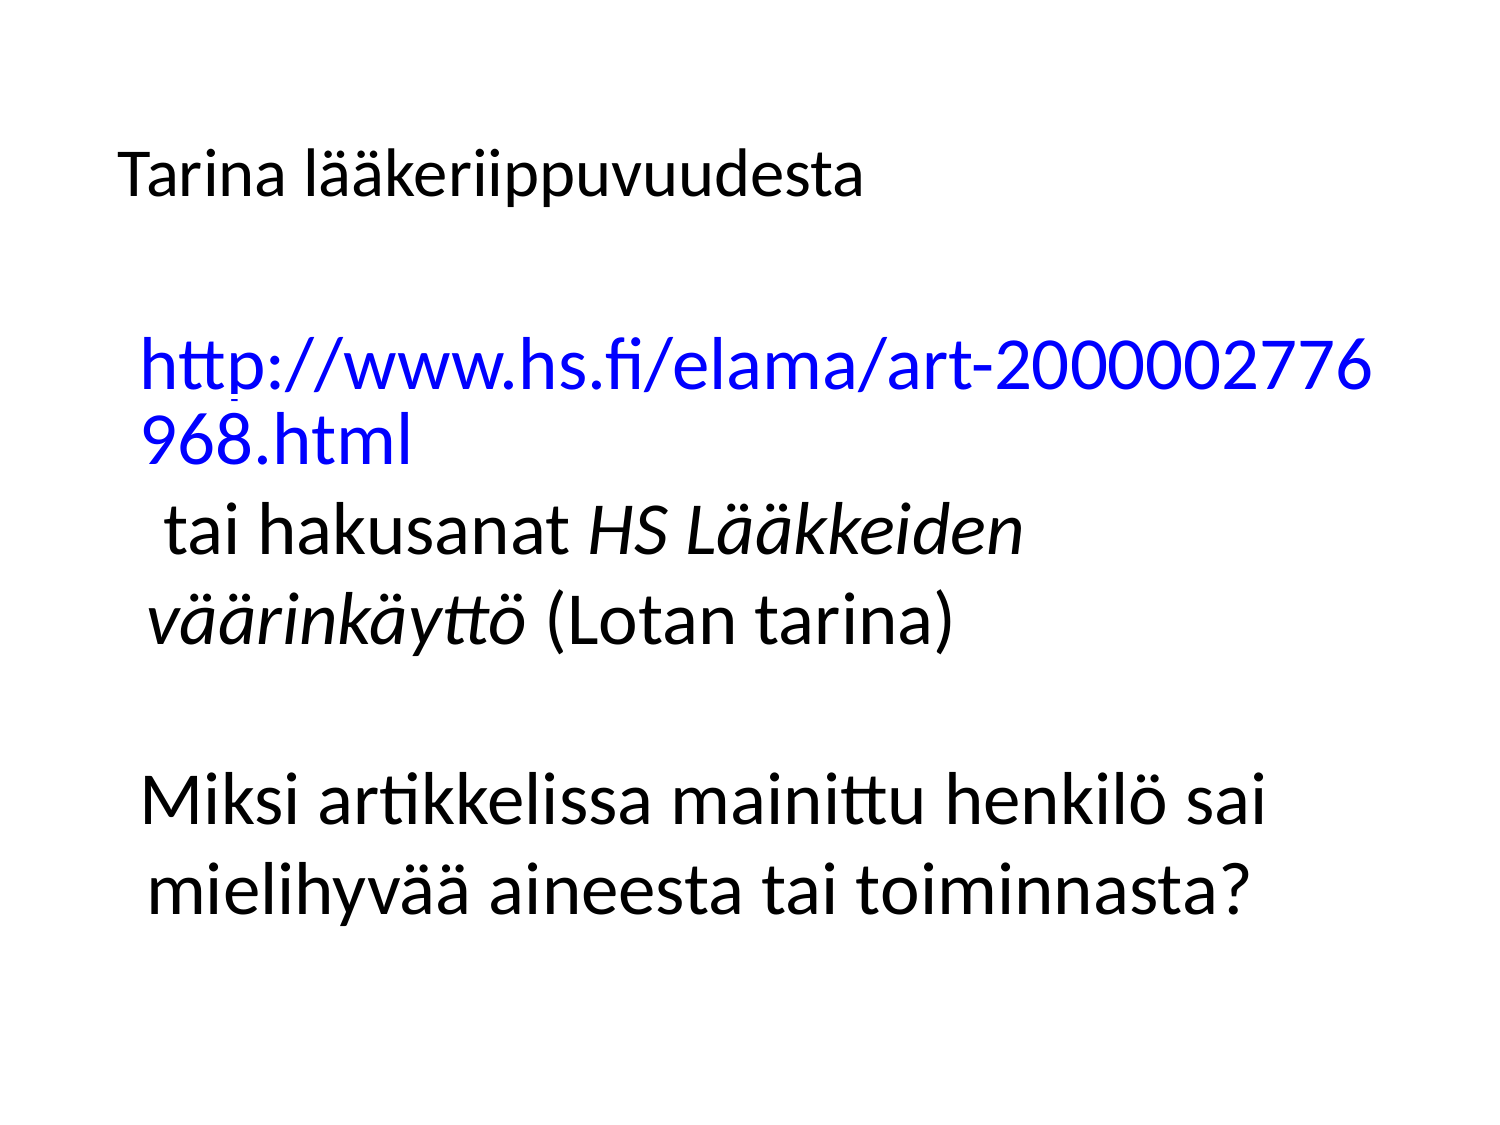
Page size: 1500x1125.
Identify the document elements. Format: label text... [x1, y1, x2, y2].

text_box Tarina lääkeriippuvuudesta [103, 59, 1397, 278]
text_box http://www.hs.fi/elama/art-2000002776968.html tai hakusanat HS Lääkkeiden väärinkäyttö (Lotan tarina) Miksi artikkelissa mainittu henkilö sai mielihyvää aineesta tai toiminnasta? [103, 299, 1397, 1014]
